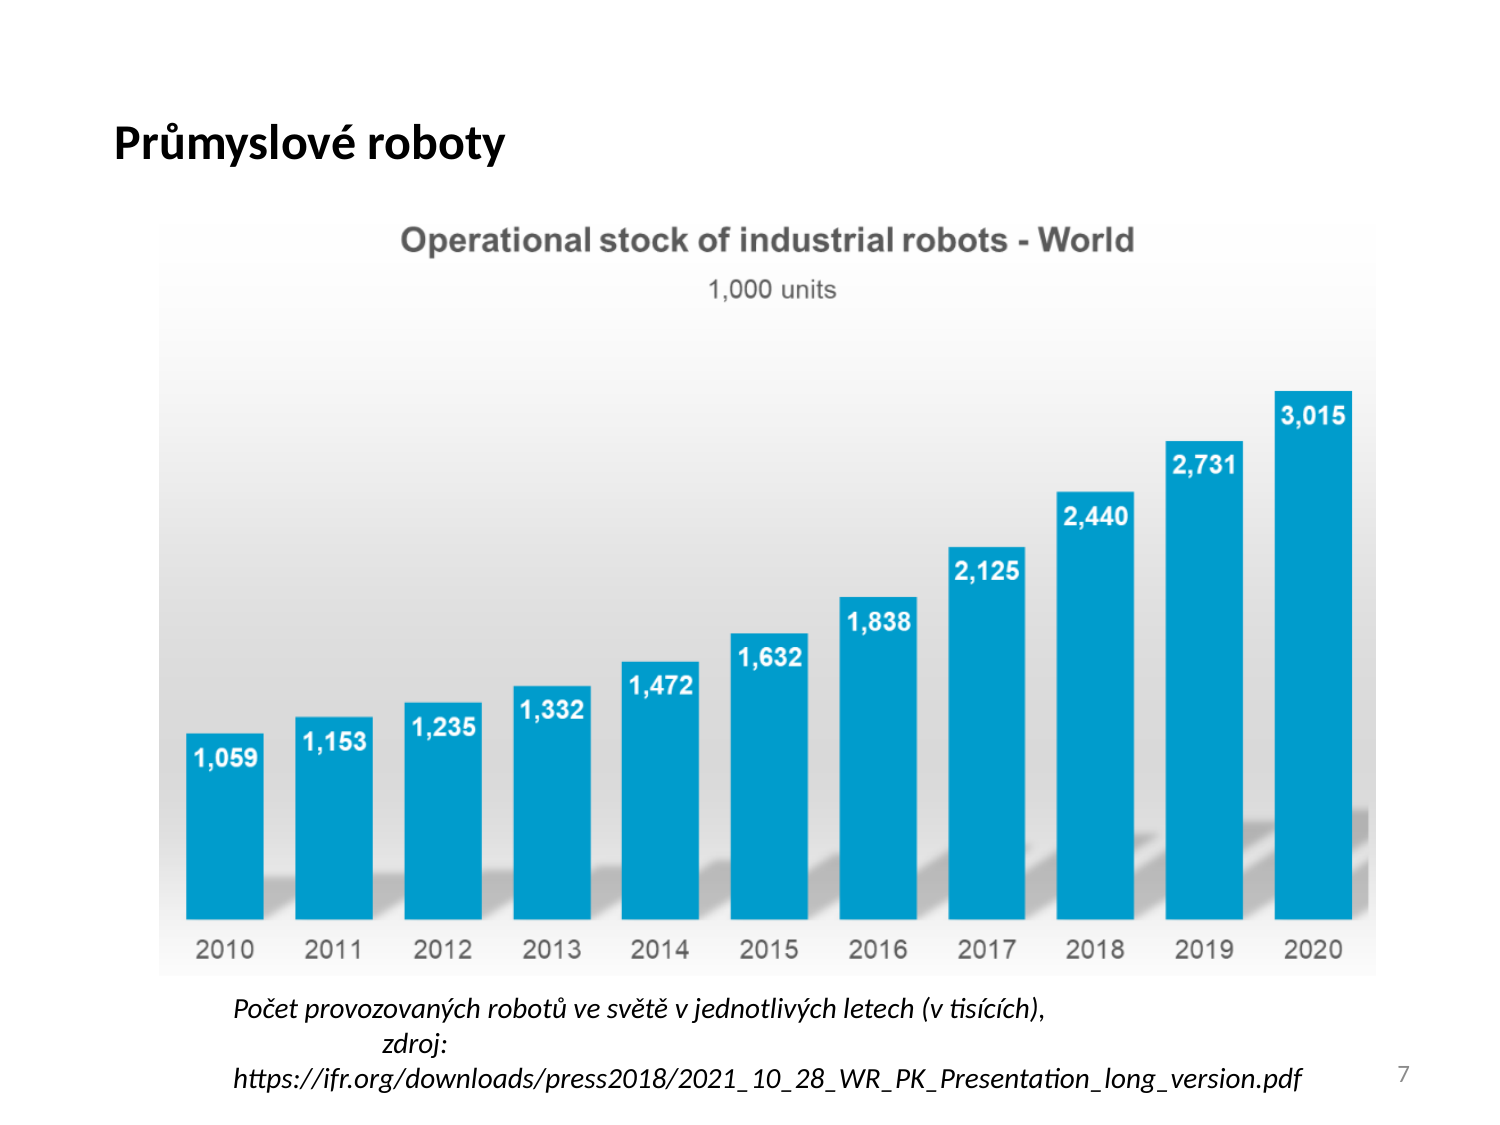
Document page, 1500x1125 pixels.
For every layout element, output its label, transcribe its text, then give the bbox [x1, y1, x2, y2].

slide_number 7 [1074, 1042, 1425, 1103]
text_box Počet provozovaných robotů ve světě v jednotlivých letech (v tisících), zdroj: https://ifr.org/downloads/press2018/2021_10_28_WR_PK_Presentation_long_version.pdf [218, 982, 1400, 1102]
picture [159, 200, 1377, 976]
text_box Průmyslové roboty [100, 101, 1424, 177]
